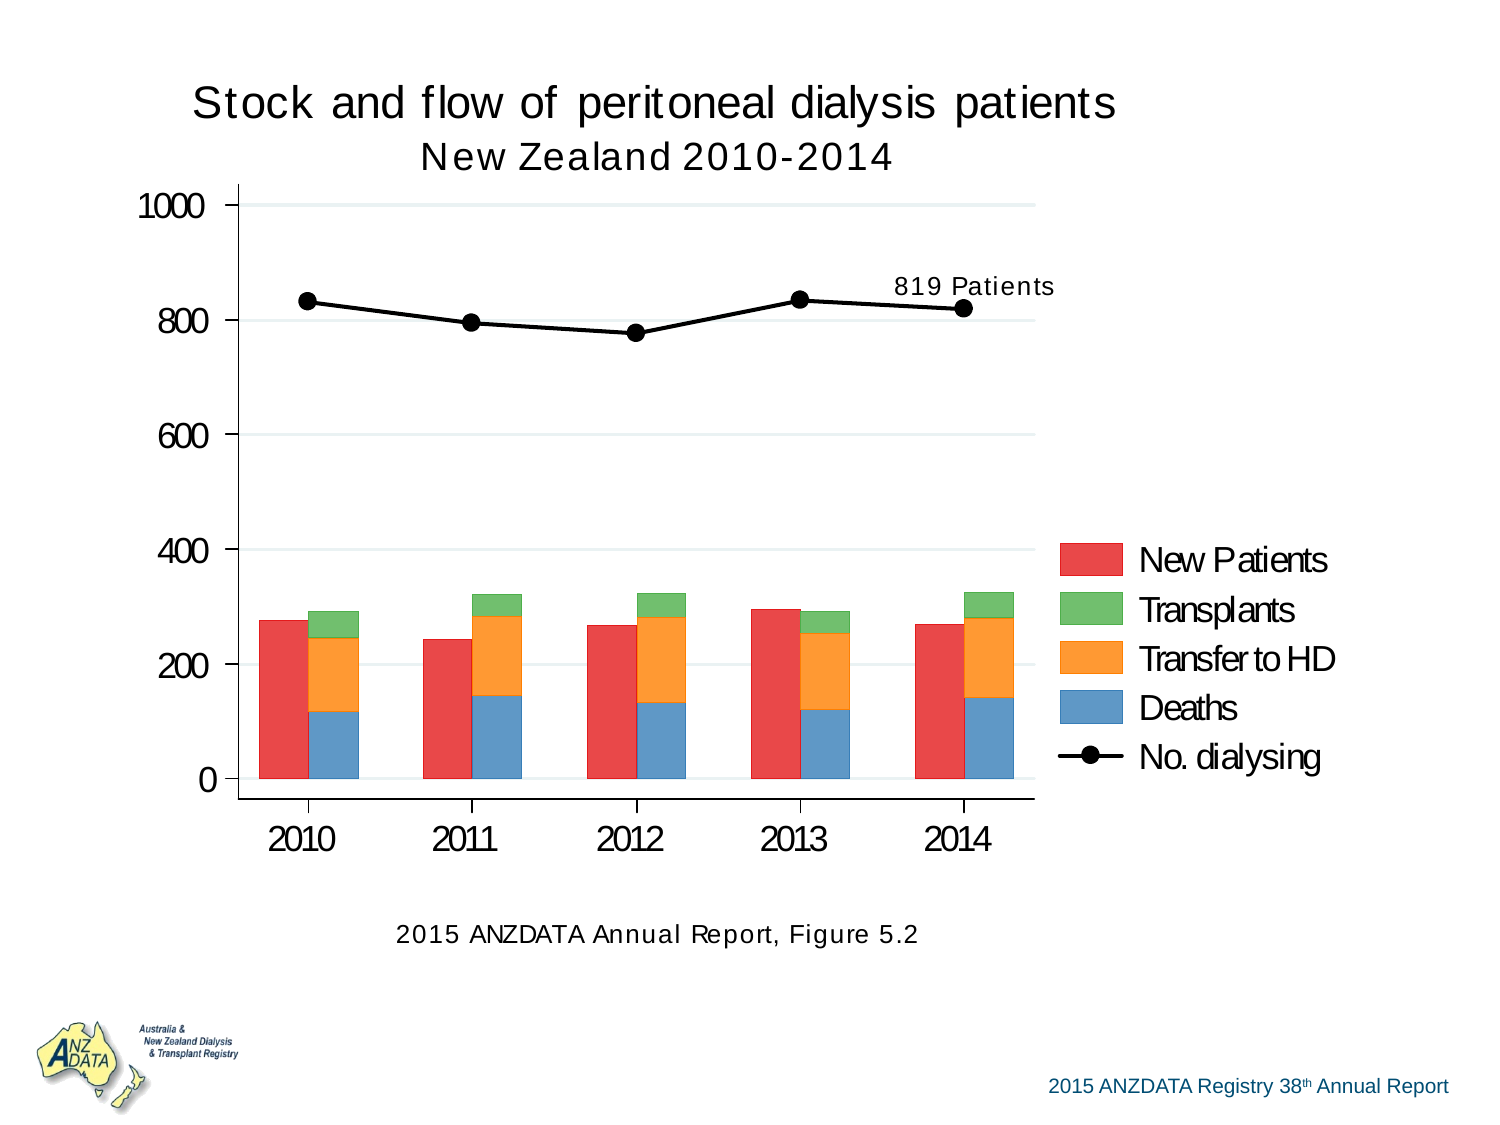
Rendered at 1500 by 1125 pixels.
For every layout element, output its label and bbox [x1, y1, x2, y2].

picture [1306, 1078, 1311, 1087]
picture [29, 1016, 243, 1118]
picture [100, 42, 1400, 988]
